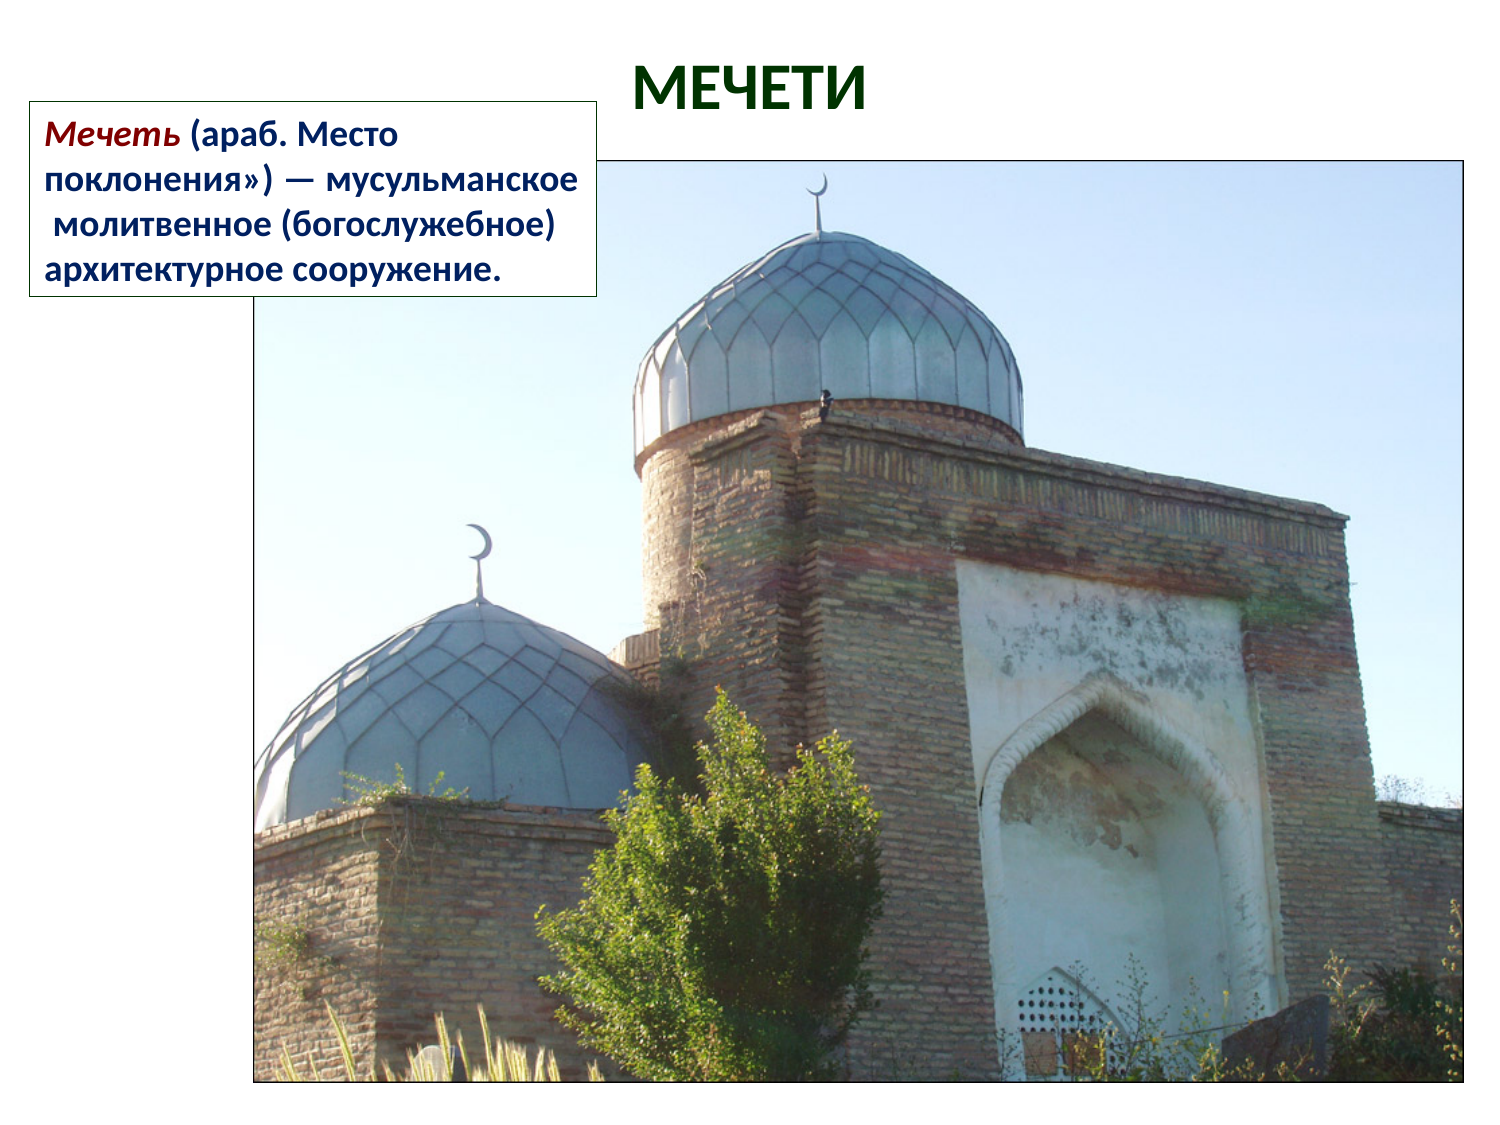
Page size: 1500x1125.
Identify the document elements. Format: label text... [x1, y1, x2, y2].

text_box Мечеть (араб. Место поклонения») — мусульманское молитвенное (богослужебное) архитектурное сооружение. [29, 101, 597, 297]
title МЕЧЕТИ [0, 19, 1500, 147]
picture [253, 160, 1464, 1083]
